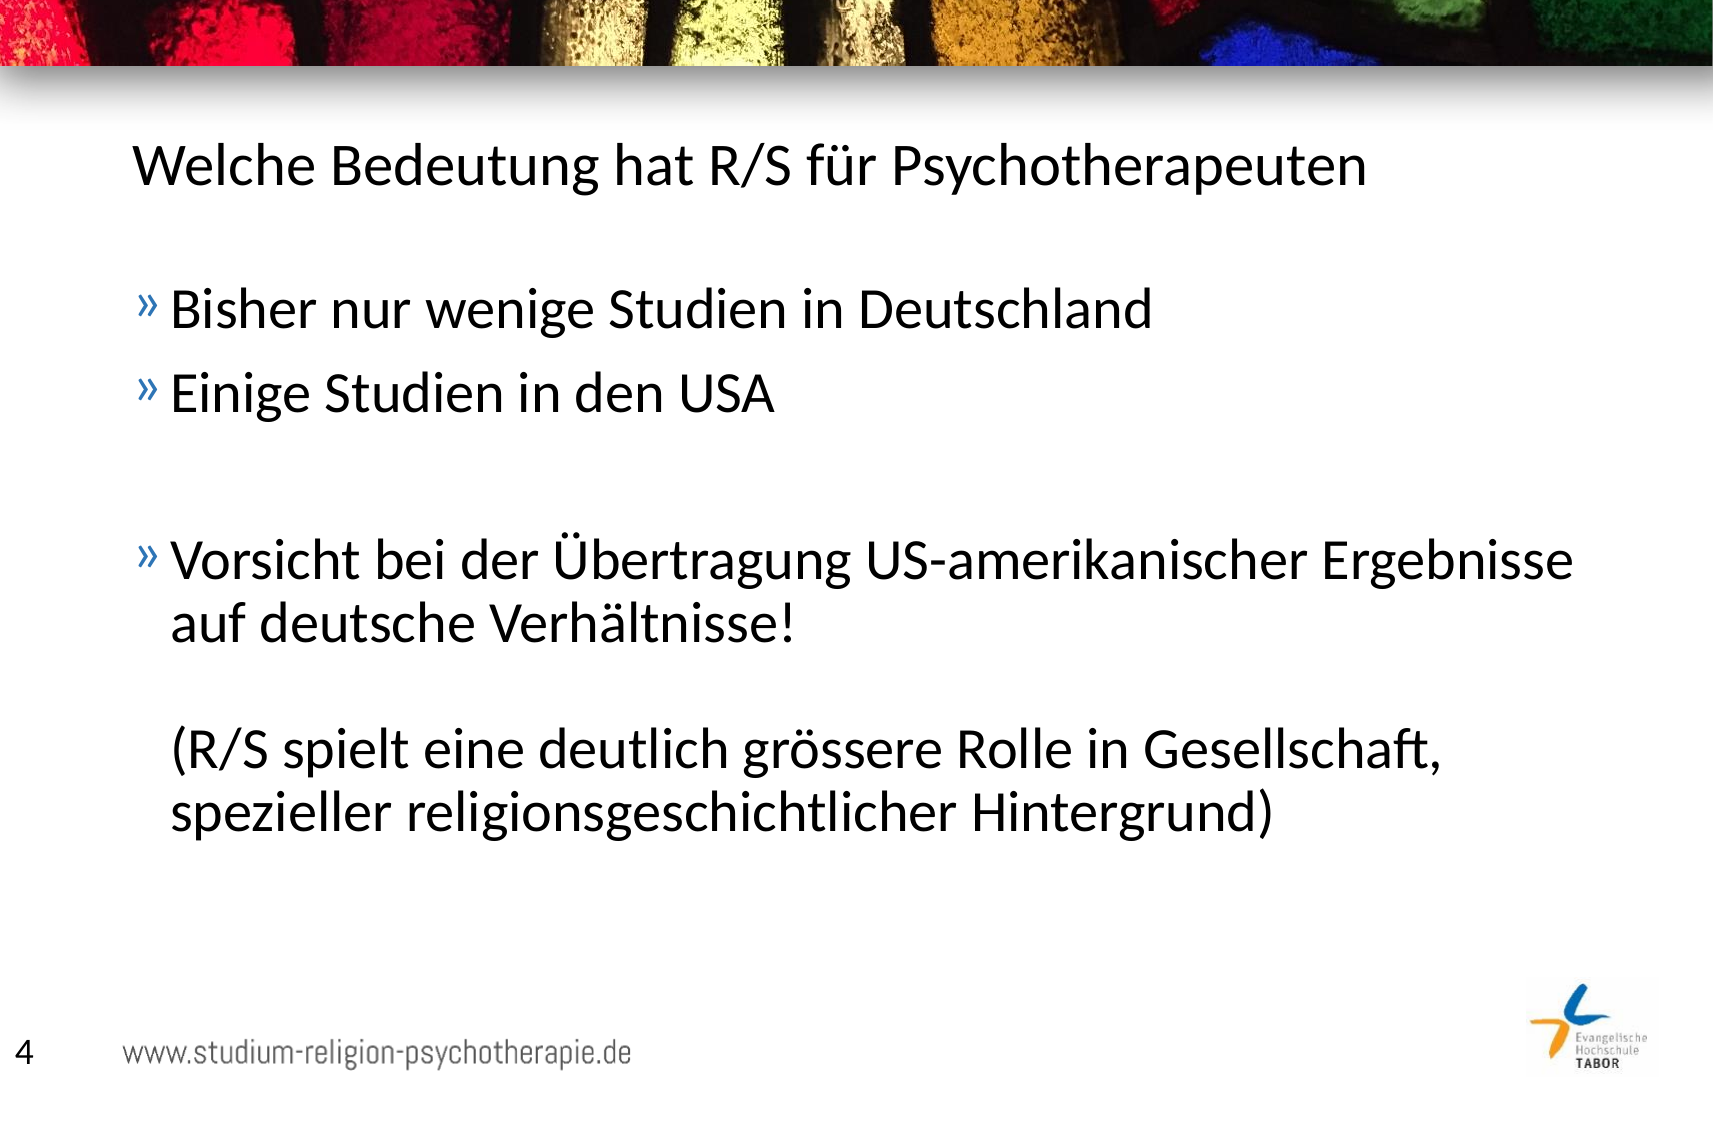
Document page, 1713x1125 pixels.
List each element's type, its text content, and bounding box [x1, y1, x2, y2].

picture [1526, 1014, 1659, 1077]
list Bisher nur wenige Studien in Deutschland Einige Studien in den USA Vorsicht bei der Übertragung US-amerikanischer Ergebnisse auf deutsche Verhältnisse! (R/S spielt eine deutlich grössere Rolle in Gesellschaft, spezieller religionsgeschichtlicher Hintergrund) [117, 270, 1661, 1014]
title Welche Bedeutung hat R/S für Psychotherapeuten [117, 103, 1661, 228]
picture [0, 0, 1713, 66]
picture [117, 1034, 635, 1074]
